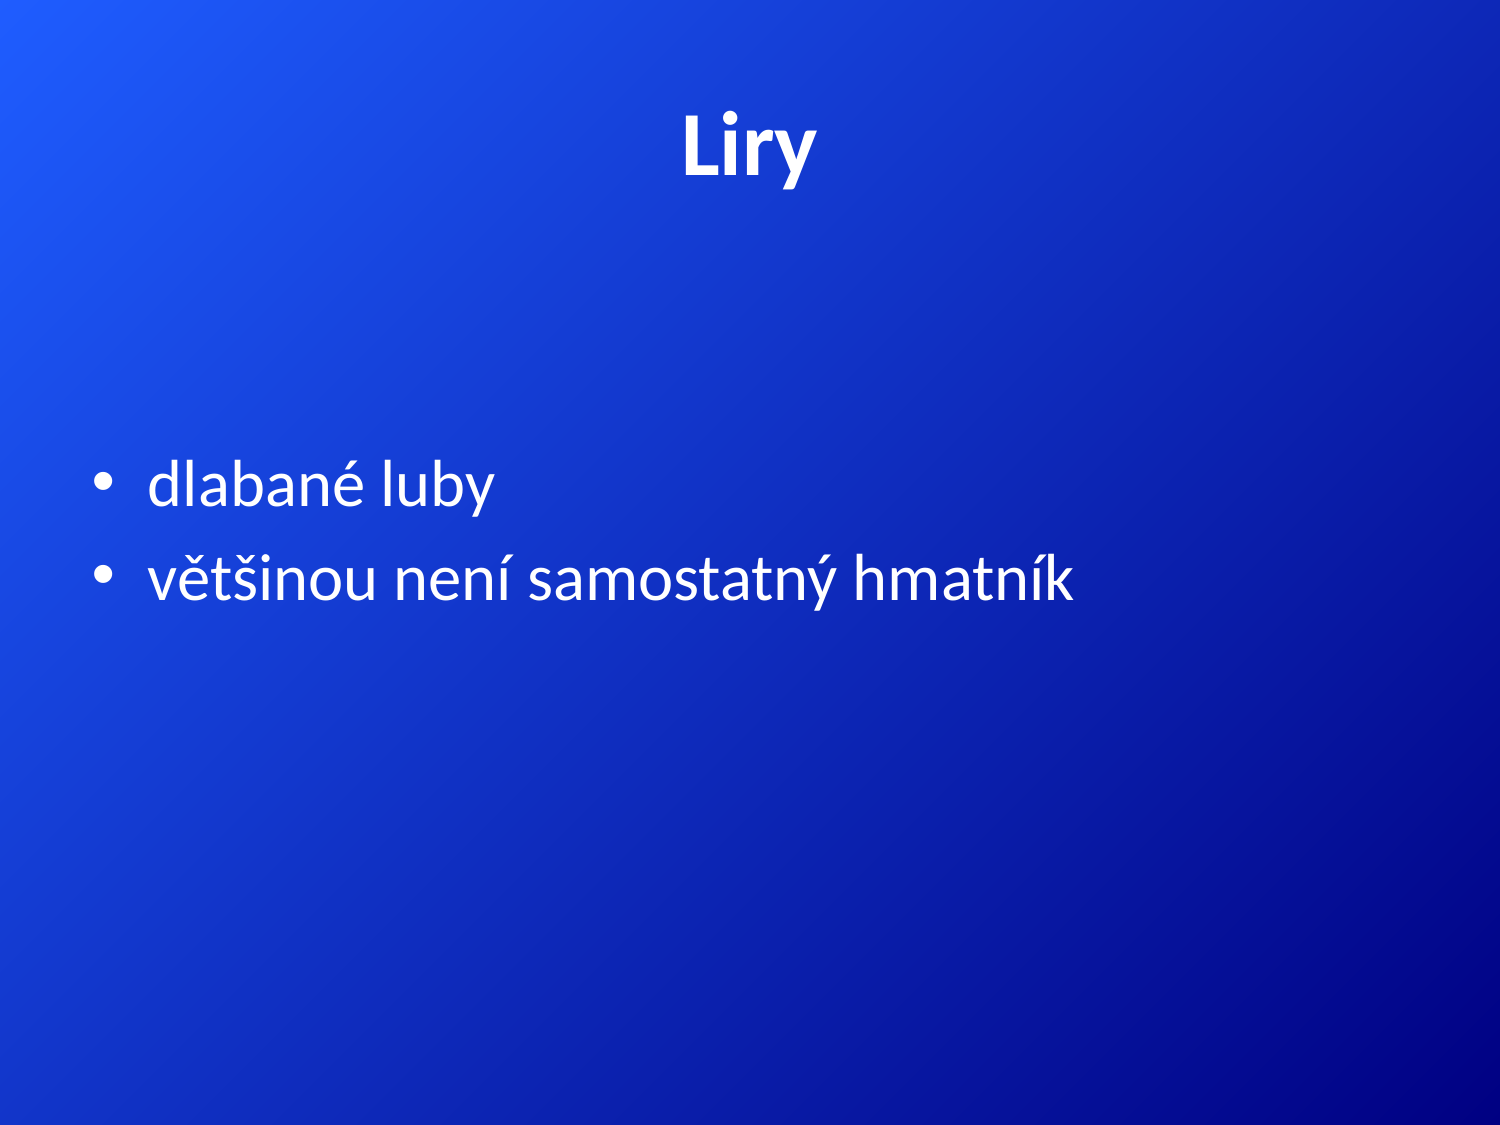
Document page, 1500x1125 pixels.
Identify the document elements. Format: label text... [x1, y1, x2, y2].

title Liry [75, 45, 1425, 233]
list dlabané luby většinou není samostatný hmatník [76, 432, 1427, 698]
